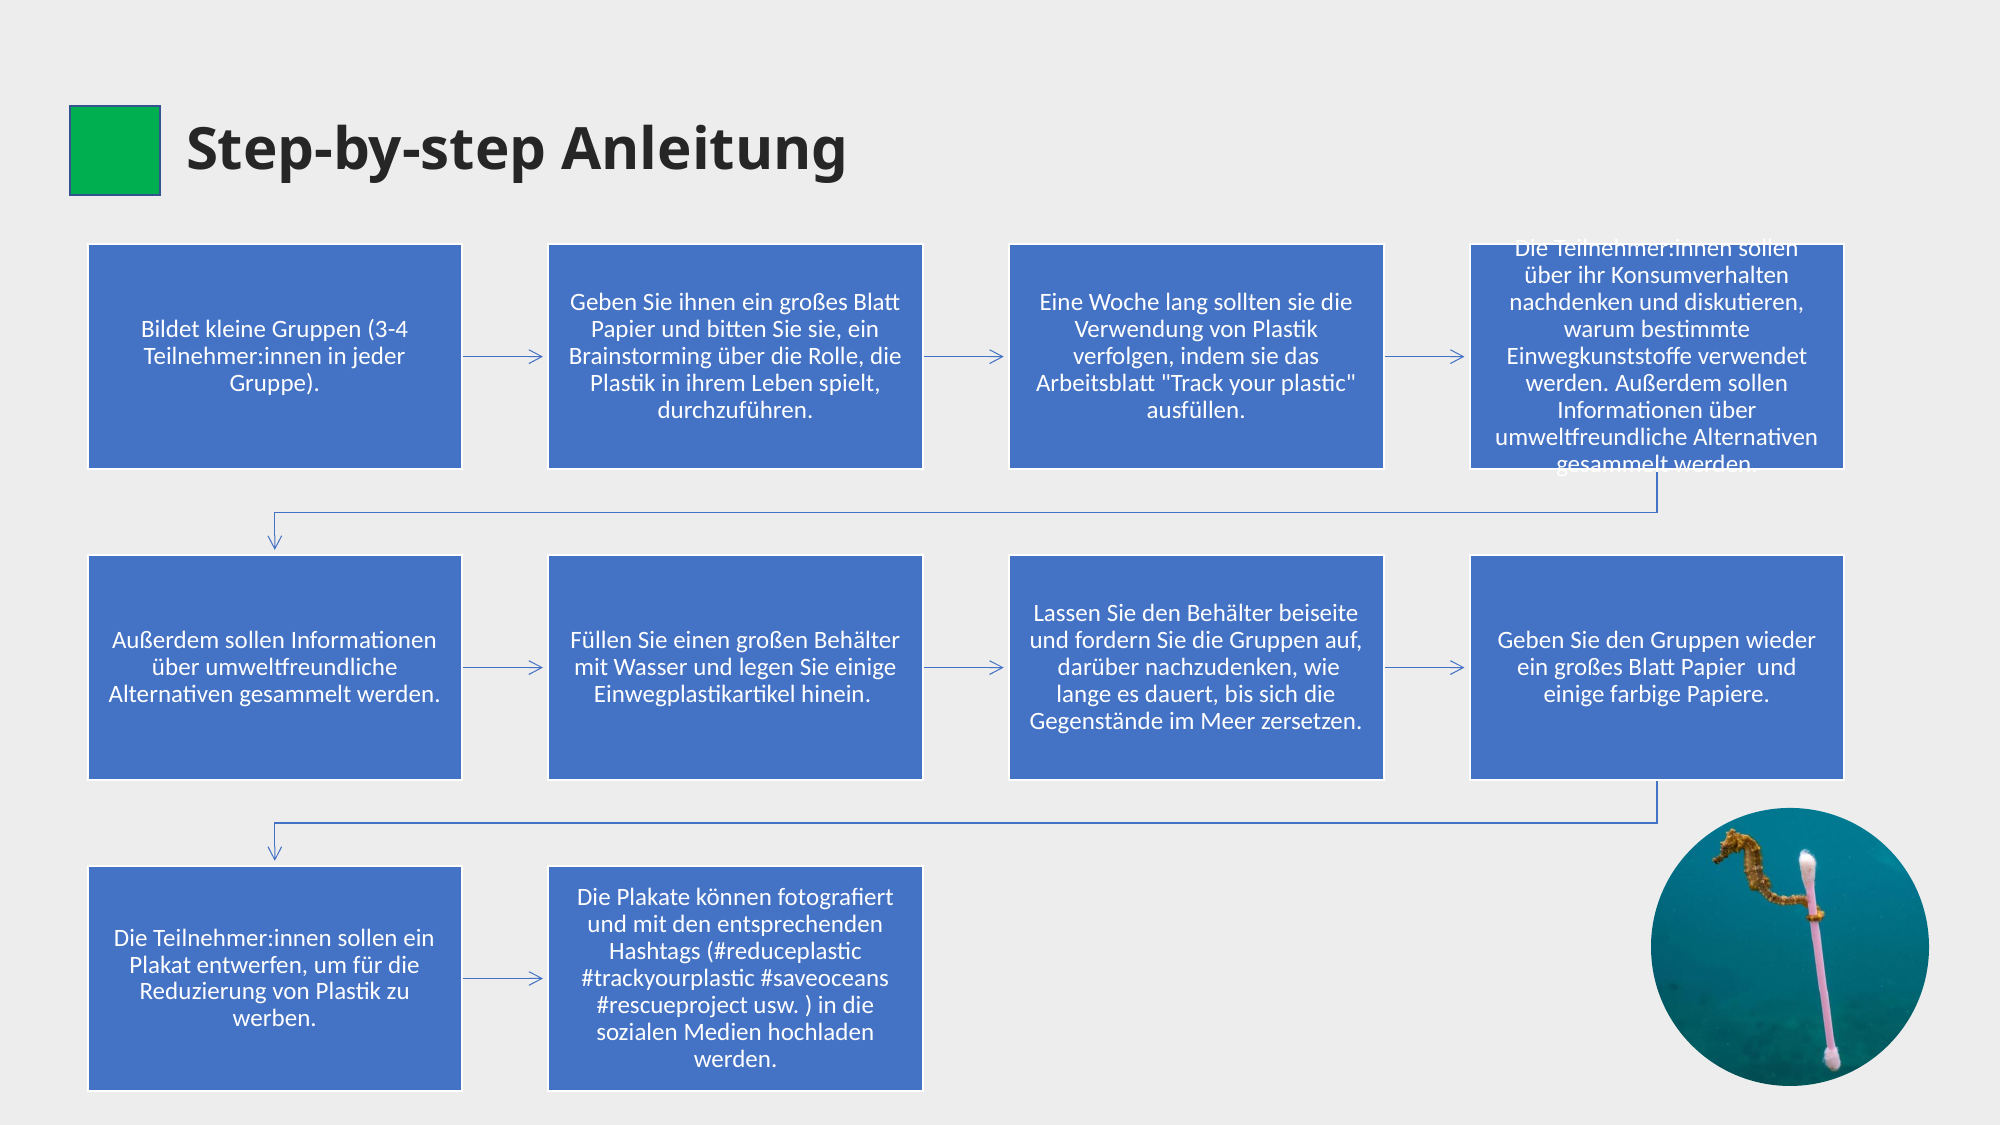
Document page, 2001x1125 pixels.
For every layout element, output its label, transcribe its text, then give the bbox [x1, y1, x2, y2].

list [86, 210, 1846, 1125]
text_box [69, 105, 161, 196]
title Step-by-step Anleitung [171, 107, 1252, 193]
picture [1846, 807, 1930, 1086]
